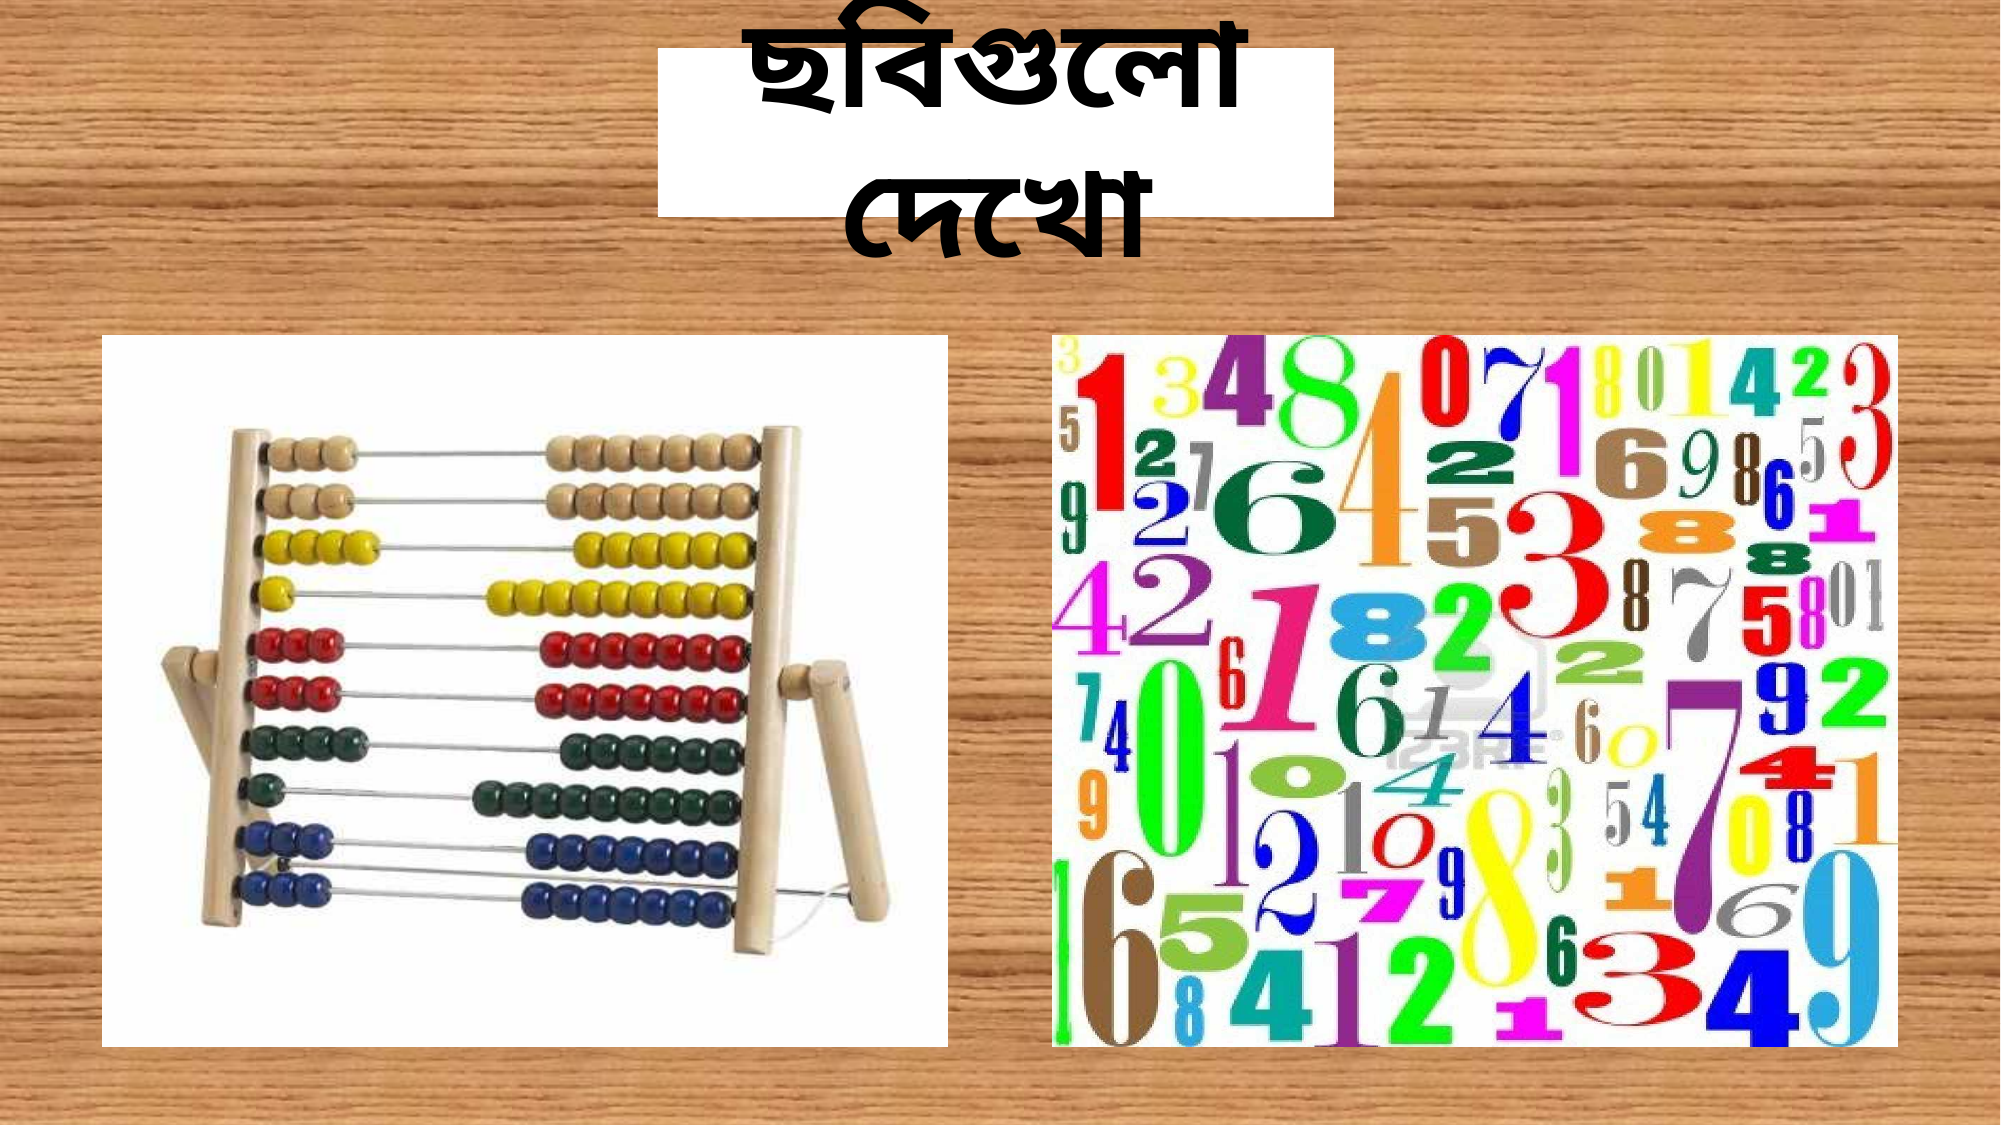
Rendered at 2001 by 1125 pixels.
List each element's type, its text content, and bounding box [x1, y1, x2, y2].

picture [0, 0, 2001, 1125]
text_box ছবিগুলো দেখো [657, 47, 1335, 218]
